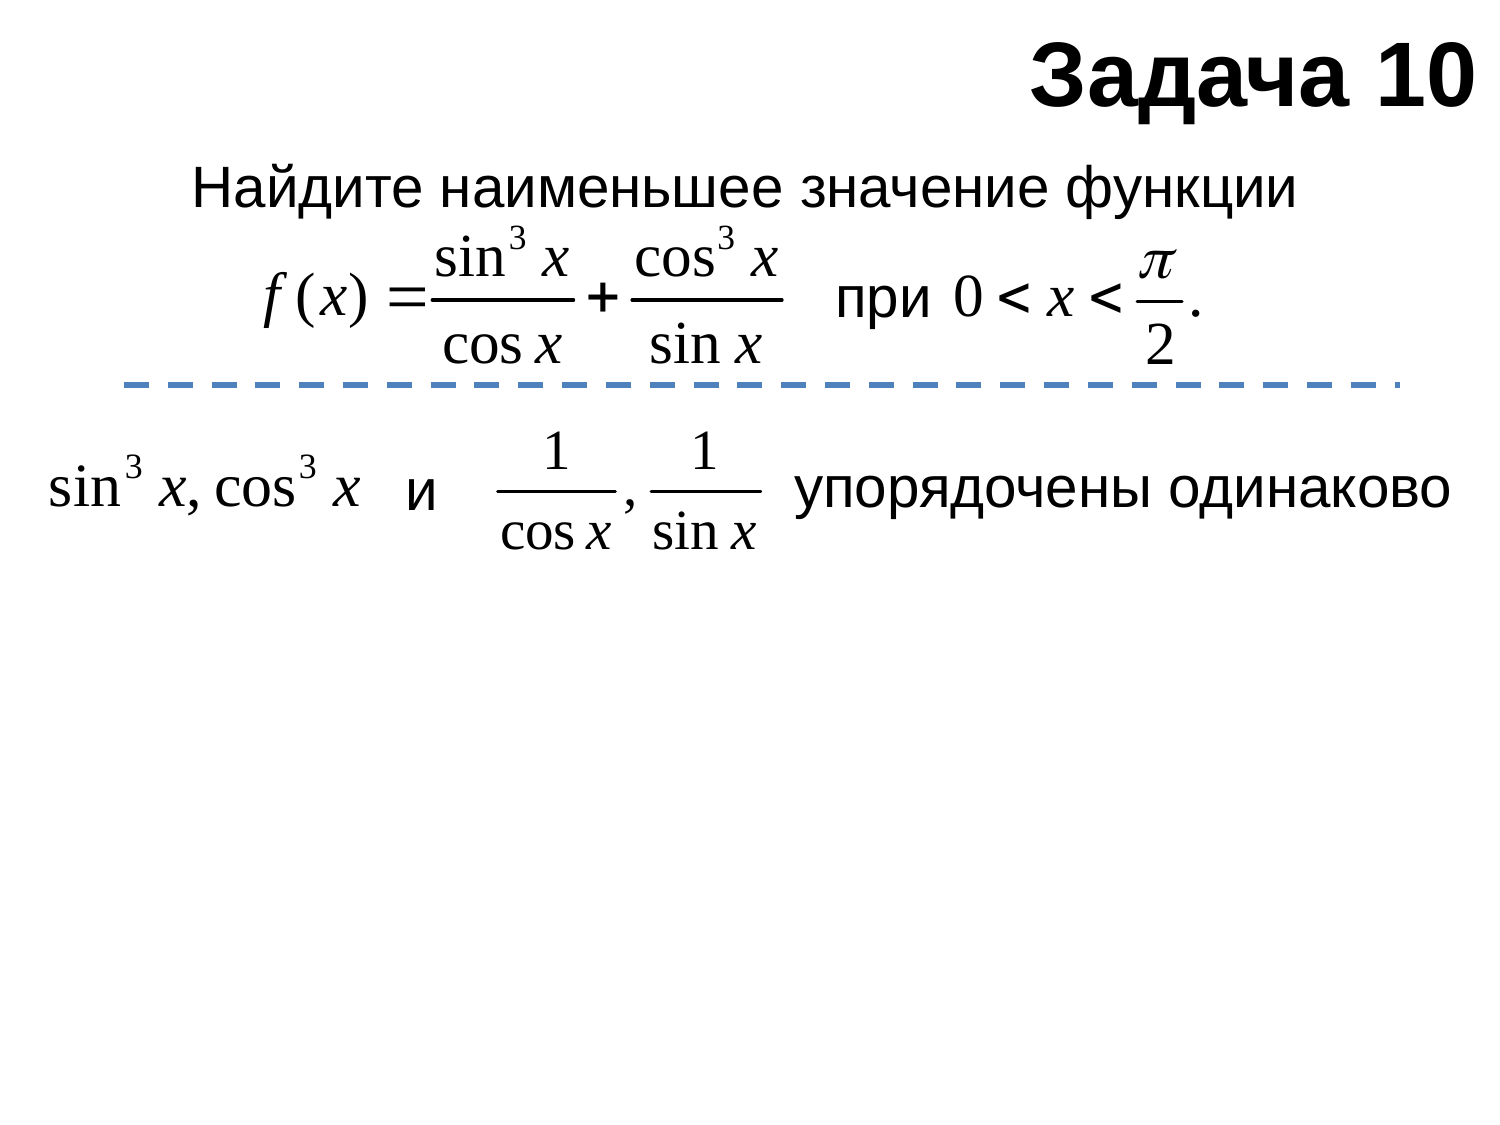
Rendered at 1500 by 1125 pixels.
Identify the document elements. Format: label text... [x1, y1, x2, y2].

text_box упорядочены одинаково [779, 441, 1471, 526]
text_box Найдите наименьшее значение функции [67, 141, 1424, 227]
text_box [41, 439, 373, 533]
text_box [944, 219, 1211, 379]
text_box Задача 10 [1015, 7, 1492, 132]
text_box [487, 415, 774, 563]
text_box при [815, 252, 939, 337]
text_box и [385, 444, 457, 530]
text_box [242, 207, 795, 377]
